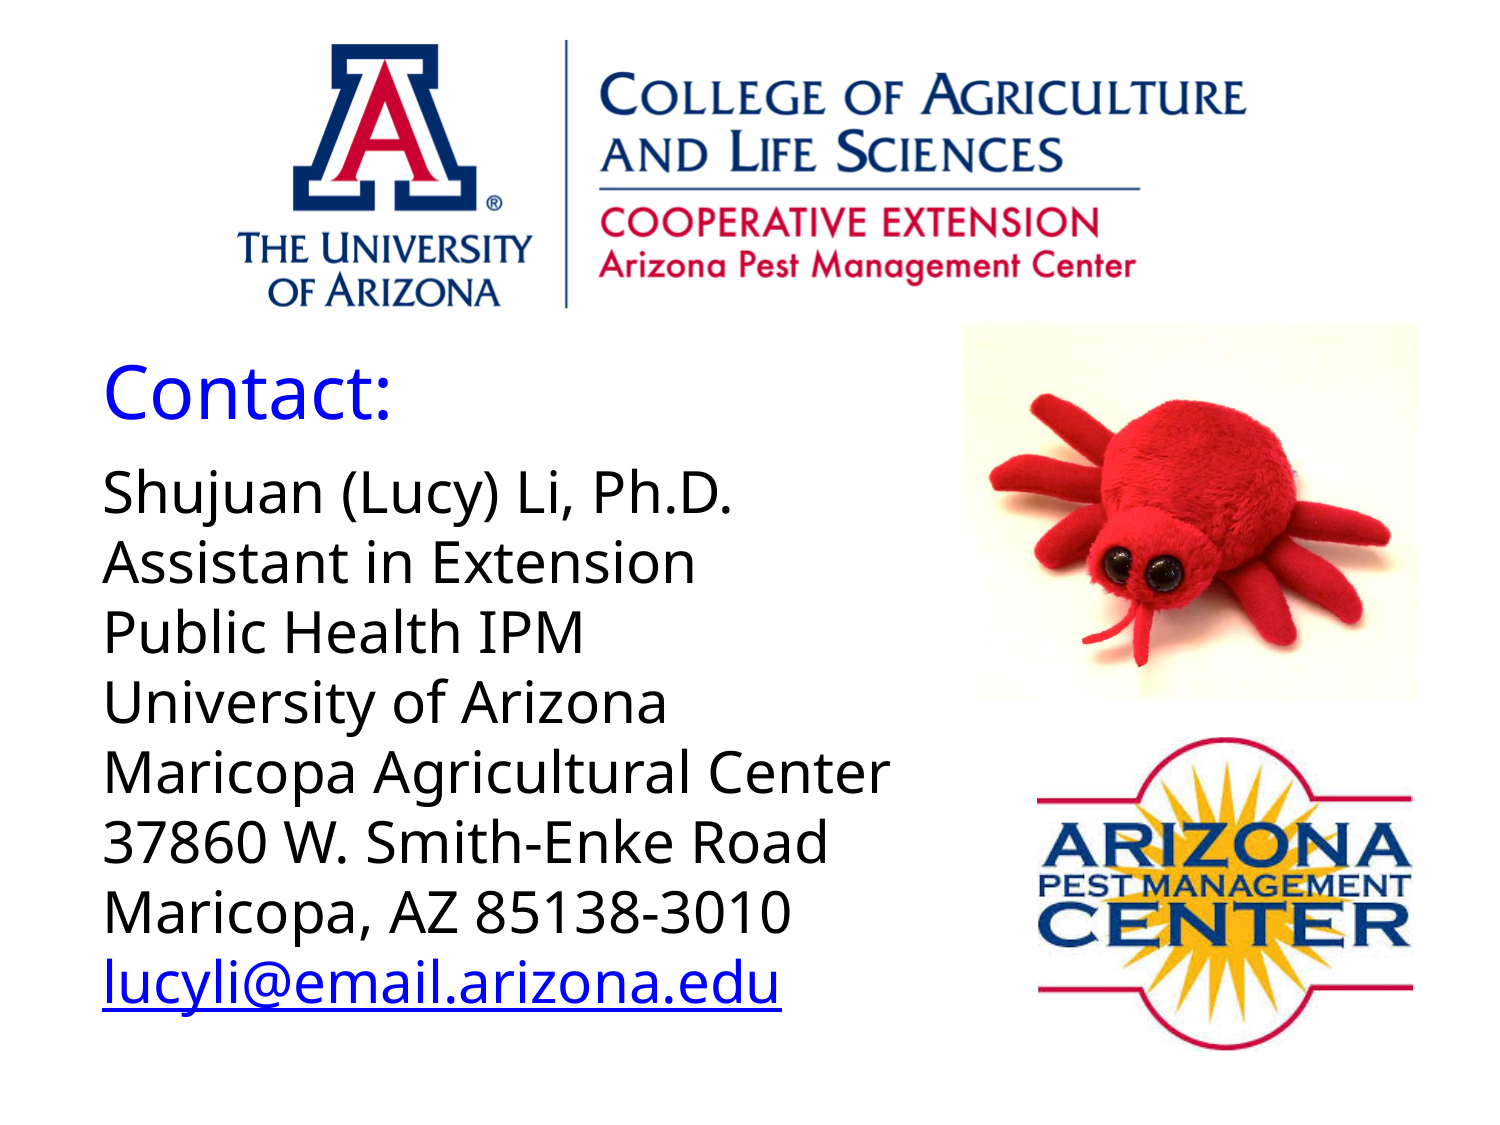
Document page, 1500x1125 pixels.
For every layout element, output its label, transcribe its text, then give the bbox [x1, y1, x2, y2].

text_box Contact: Shujuan (Lucy) Li, Ph.D. Assistant in Extension Public Health IPM University of Arizona Maricopa Agricultural Center 37860 W. Smith-Enke Road Maricopa, AZ 85138-3010 lucyli@email.arizona.edu [87, 337, 975, 1032]
picture [1037, 737, 1413, 1052]
picture [962, 324, 1420, 701]
picture [237, 37, 1251, 309]
